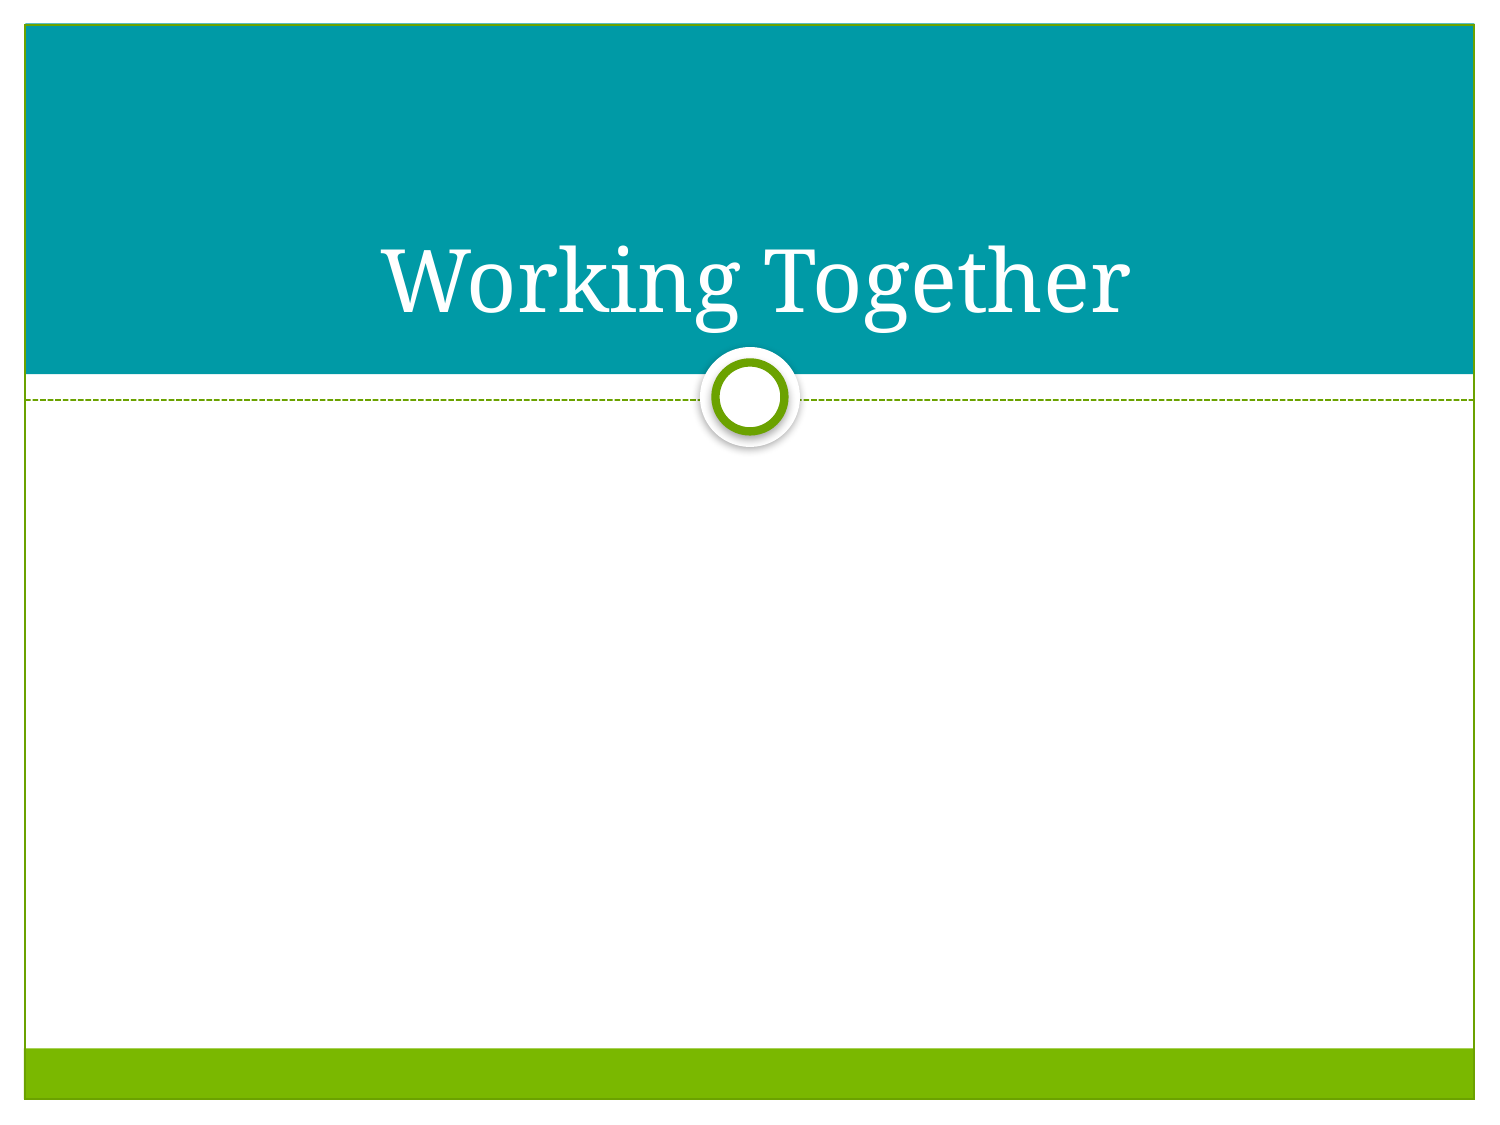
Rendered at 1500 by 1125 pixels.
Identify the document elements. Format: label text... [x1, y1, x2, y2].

title Working Together [118, 87, 1394, 338]
